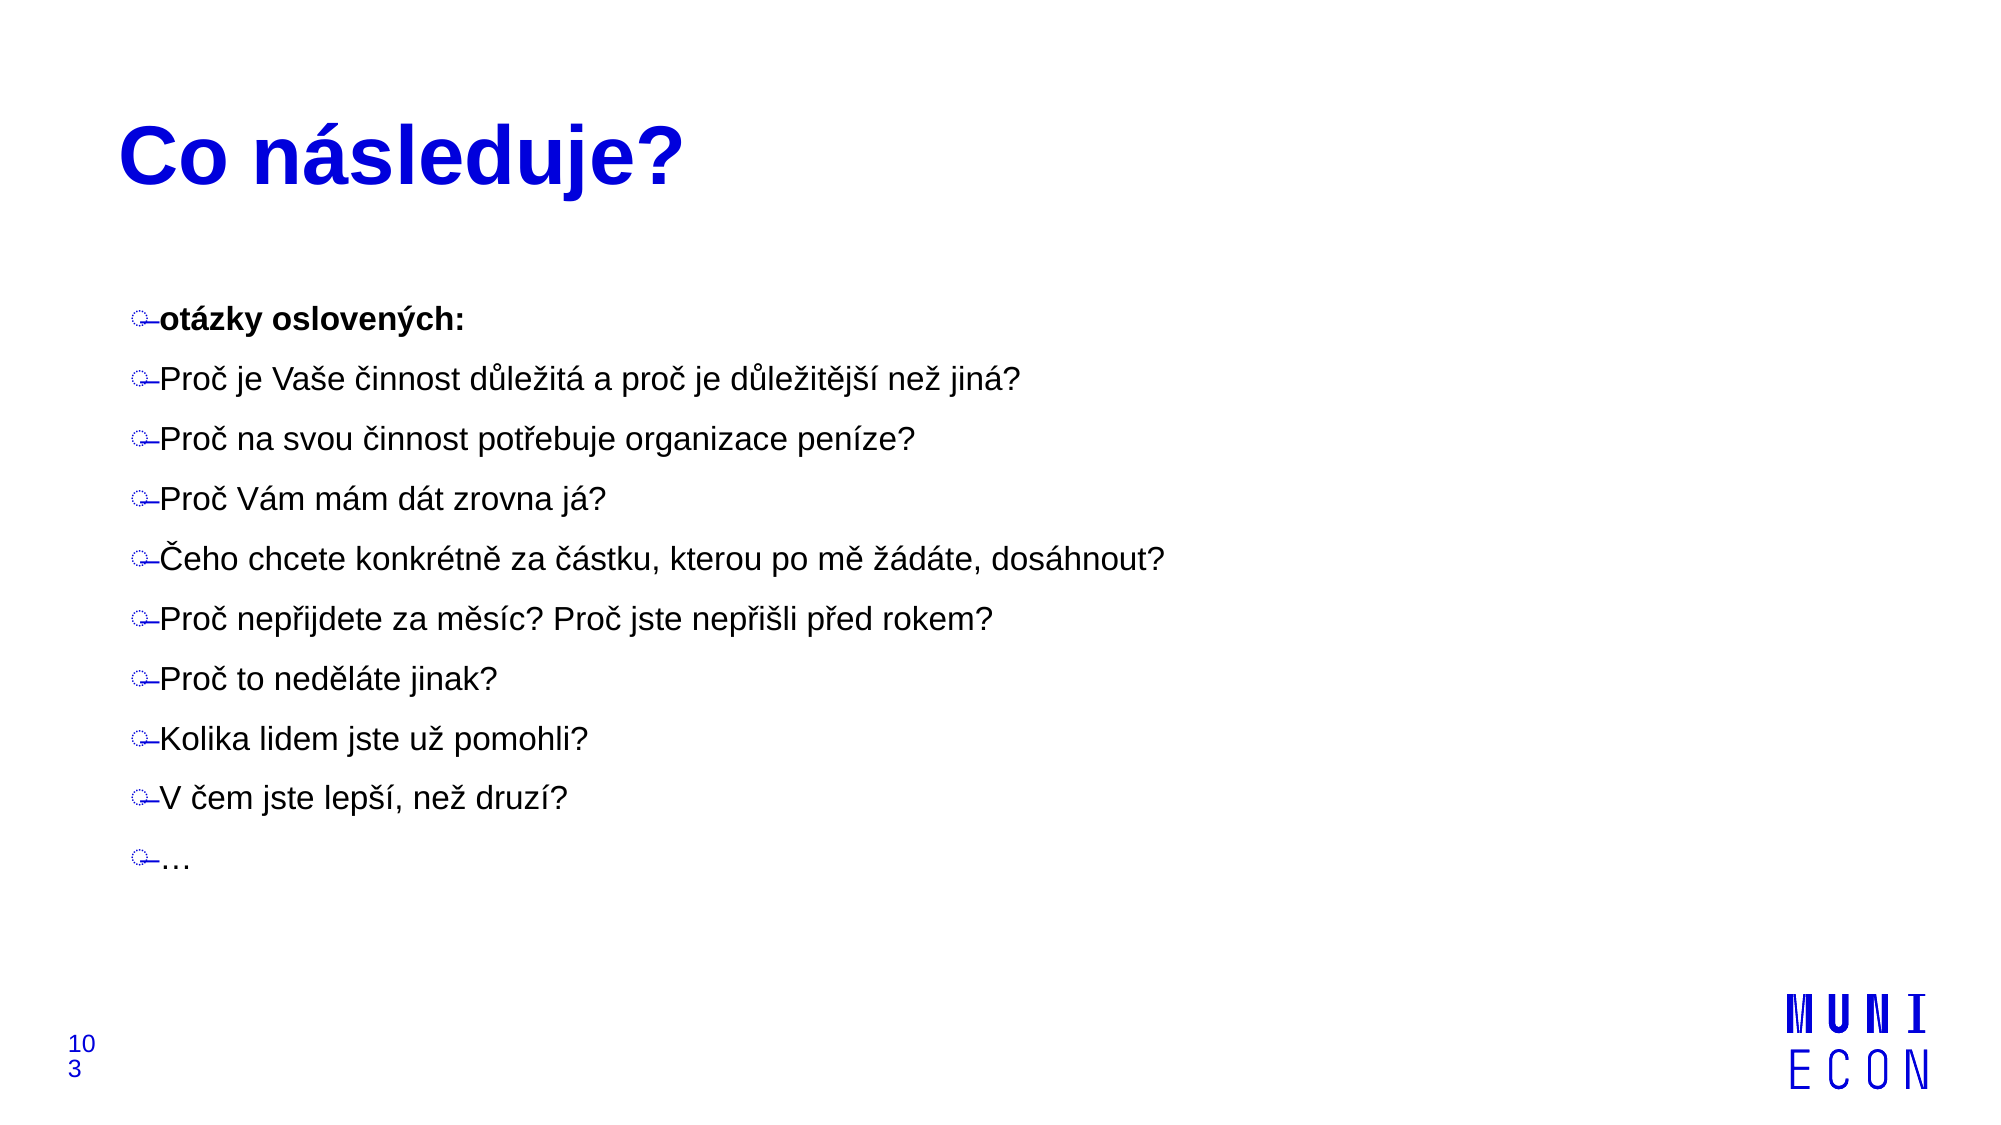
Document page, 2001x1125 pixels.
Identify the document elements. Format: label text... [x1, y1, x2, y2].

list otázky oslovených: Proč je Vaše činnost důležitá a proč je důležitější než jiná? Proč na svou činnost potřebuje organizace peníze? Proč Vám mám dát zrovna já? Čeho chcete konkrétně za částku, kterou po mě žádáte, dosáhnout? Proč nepřijdete za měsíc? Proč jste nepřišli před rokem? Proč to neděláte jinak? Kolika lidem jste už pomohli? V čem jste lepší, než druzí? … [118, 277, 1883, 957]
slide_number 103 [67, 1021, 110, 1063]
title Co následuje? [118, 118, 1883, 193]
